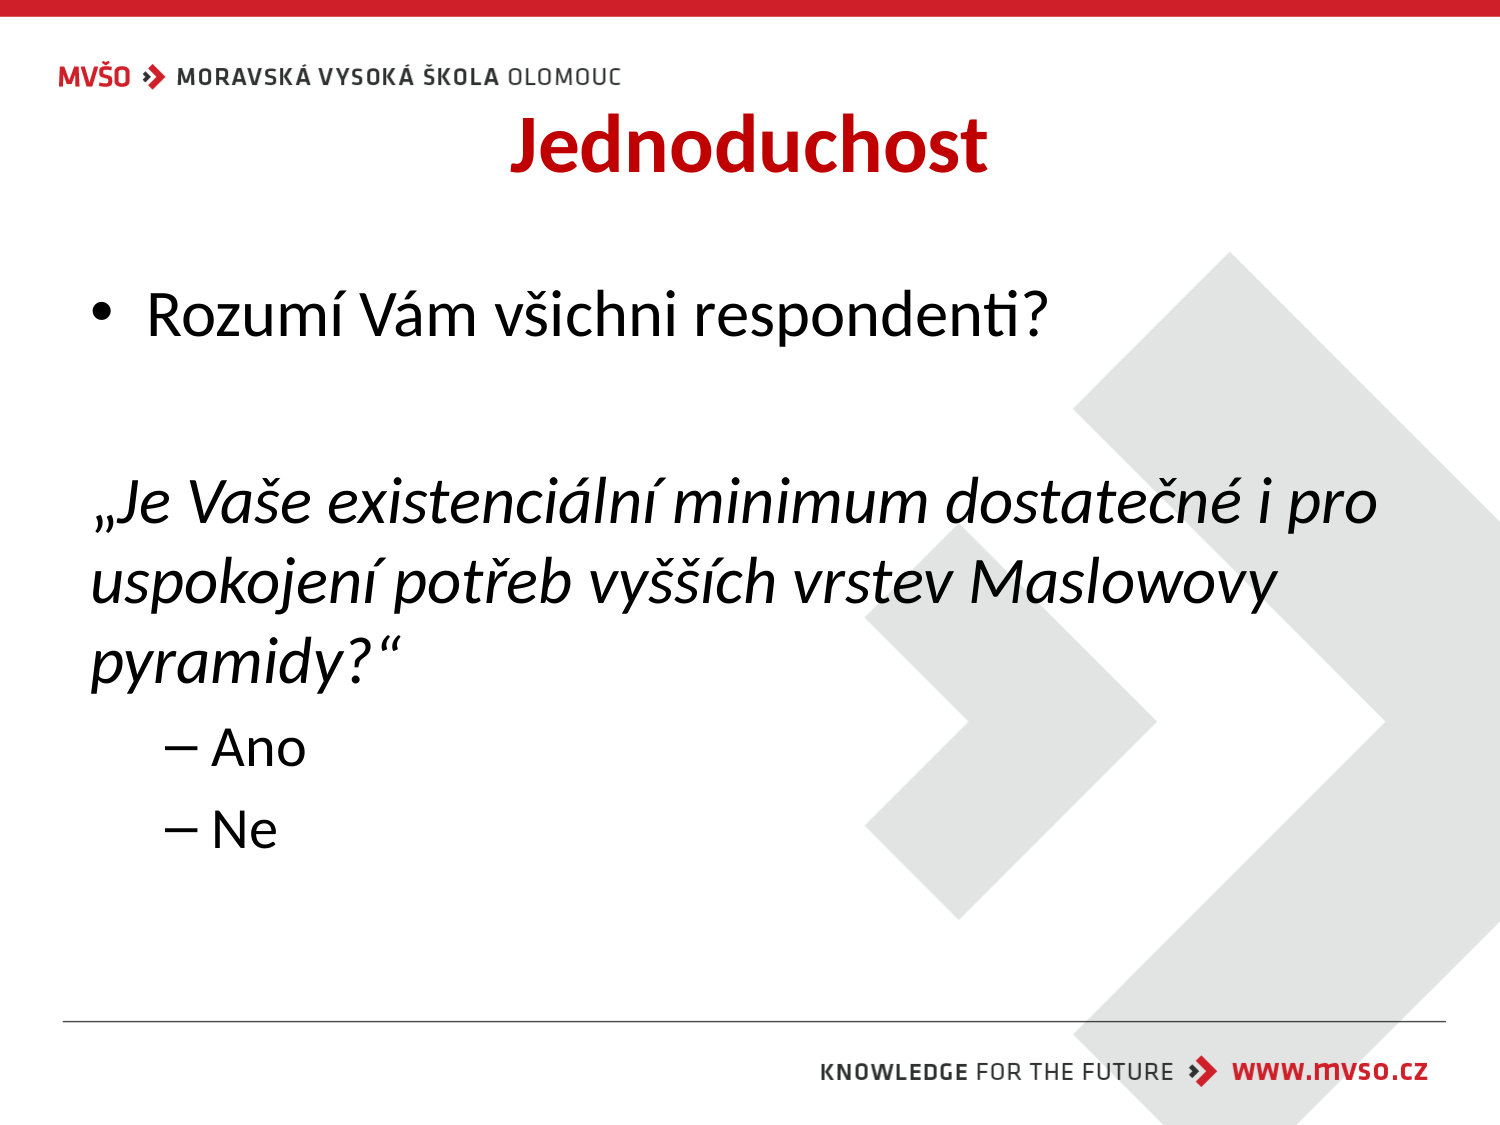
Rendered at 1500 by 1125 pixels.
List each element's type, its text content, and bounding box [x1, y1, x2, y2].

title Jednoduchost [75, 45, 1425, 233]
list Rozumí Vám všichni respondenti? „Je Vaše existenciální minimum dostatečné i pro uspokojení potřeb vyšších vrstev Maslowovy pyramidy?“ Ano Ne [75, 262, 1425, 1005]
picture [0, 0, 1500, 1125]
